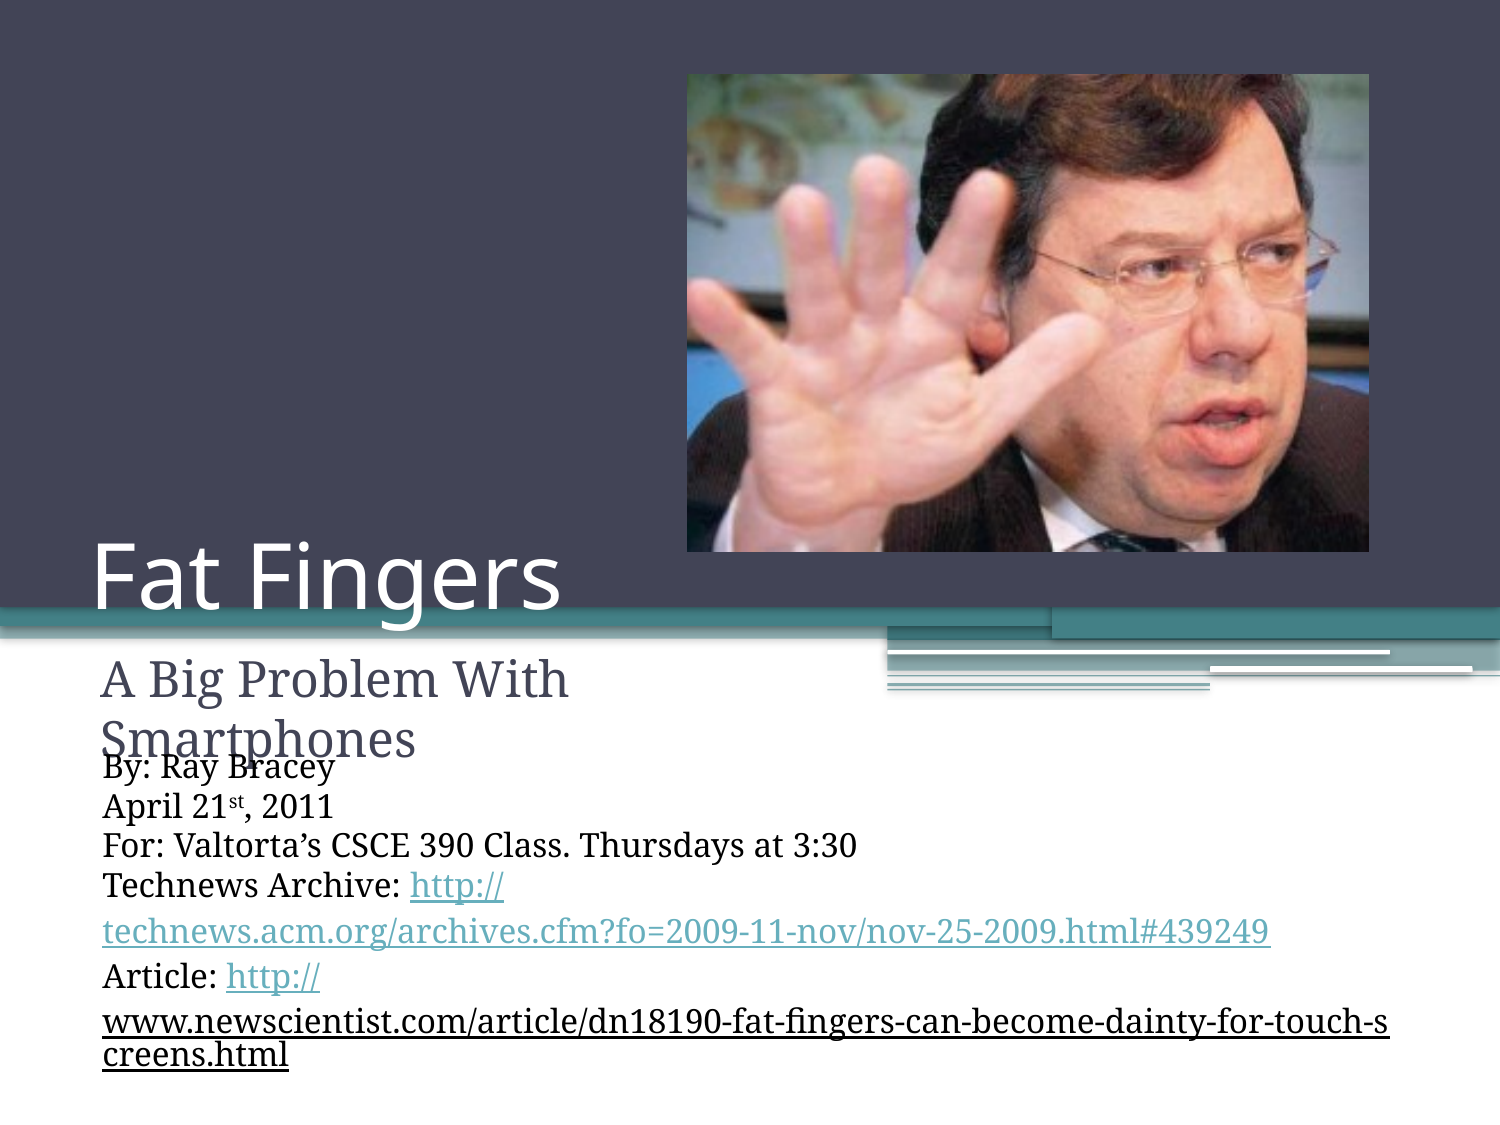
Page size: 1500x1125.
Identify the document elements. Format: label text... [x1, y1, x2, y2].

title Fat Fingers [75, 394, 1463, 636]
text_box By: Ray Bracey April 21st, 2011 For: Valtorta’s CSCE 390 Class. Thursdays at 3:30 Technews Archive: http://technews.acm.org/archives.cfm?fo=2009-11-nov/nov-25-2009.html#439249 Article: http://www.newscientist.com/article/dn18190-fat-fingers-can-become-dainty-for-touch-screens.html [87, 737, 1413, 1125]
subtitle A Big Problem With Smartphones [75, 639, 875, 928]
picture [687, 74, 1369, 553]
